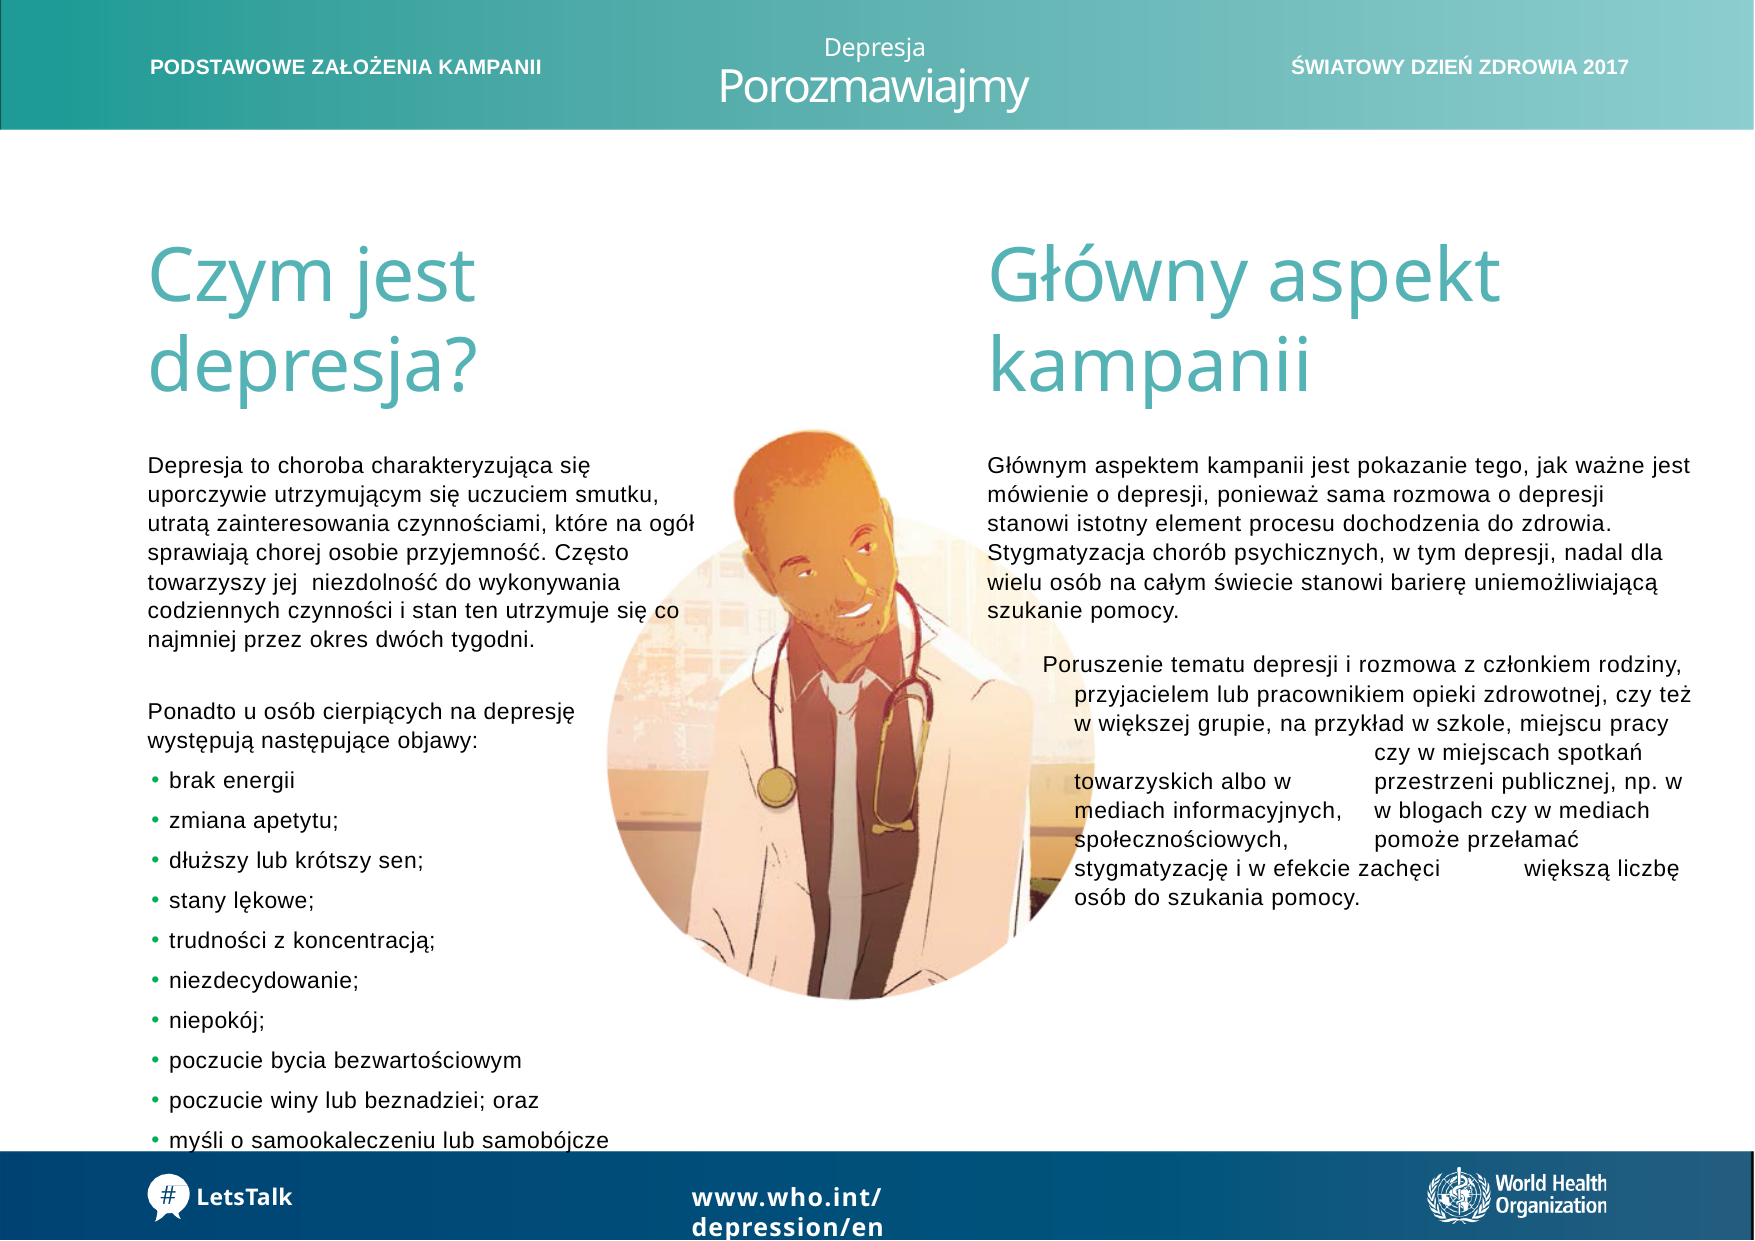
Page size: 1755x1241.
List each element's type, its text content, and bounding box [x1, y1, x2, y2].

picture [589, 407, 1113, 1039]
picture [870, 1223, 881, 1235]
picture [842, 1219, 849, 1235]
picture [0, 0, 1754, 130]
text_box [1427, 1167, 1607, 1224]
text_box PODSTAWOWE ZAŁOŻENIA KAMPANII [147, 53, 552, 79]
text_box ŚWIATOWY DZIEŃ ZDROWIA 2017 [1288, 53, 1638, 79]
picture [1262, 1151, 1754, 1240]
slide_number www.who.int/depression/en [689, 1181, 1034, 1211]
picture [0, 1151, 836, 1240]
text_box Czym jest depresja? Depresja to choroba charakteryzująca się uporczywie utrzymującym się uczuciem smutku, utratą zainteresowania czynnościami, które na ogół sprawiają chorej osobie przyjemność. Często towarzyszy jej niezdolność do wykonywania codziennych czynności i stan ten utrzymuje się co najmniej przez okres dwóch tygodni. Ponadto u osób cierpiących na depresję występują następujące objawy: brak energii zmiana apetytu; dłuższy lub krótszy sen; stany lękowe; trudności z koncentracją; niezdecydowanie; niepokój; poczucie bycia bezwartościowym poczucie winy lub beznadziei; oraz myśli o samookaleczeniu lub samobójcze [145, 226, 789, 1154]
text_box Depresja [811, 32, 937, 56]
picture [853, 1223, 865, 1236]
title Porozmawiajmy [664, 56, 1090, 264]
text_box Główny aspekt kampanii Głównym aspektem kampanii jest pokazanie tego, jak ważne jest mówienie o depresji, ponieważ sama rozmowa o depresji stanowi istotny element procesu dochodzenia do zdrowia. Stygmatyzacja chorób psychicznych, w tym depresji, nadal dla wielu osób na całym świecie stanowi barierę uniemożliwiającą szukanie pomocy. Poruszenie tematu depresji i rozmowa z członkiem rodziny, przyjacielem lub pracownikiem opieki zdrowotnej, czy też w większej grupie, na przykład w szkole, miejscu pracy czy w miejscach spotkań towarzyskich albo w przestrzeni publicznej, np. w mediach informacyjnych, w blogach czy w mediach społecznościowych, pomoże przełamać stygmatyzację i w efekcie zachęci większą liczbę osób do szukania pomocy. [985, 226, 1709, 910]
footer LetsTalk [194, 1182, 298, 1241]
